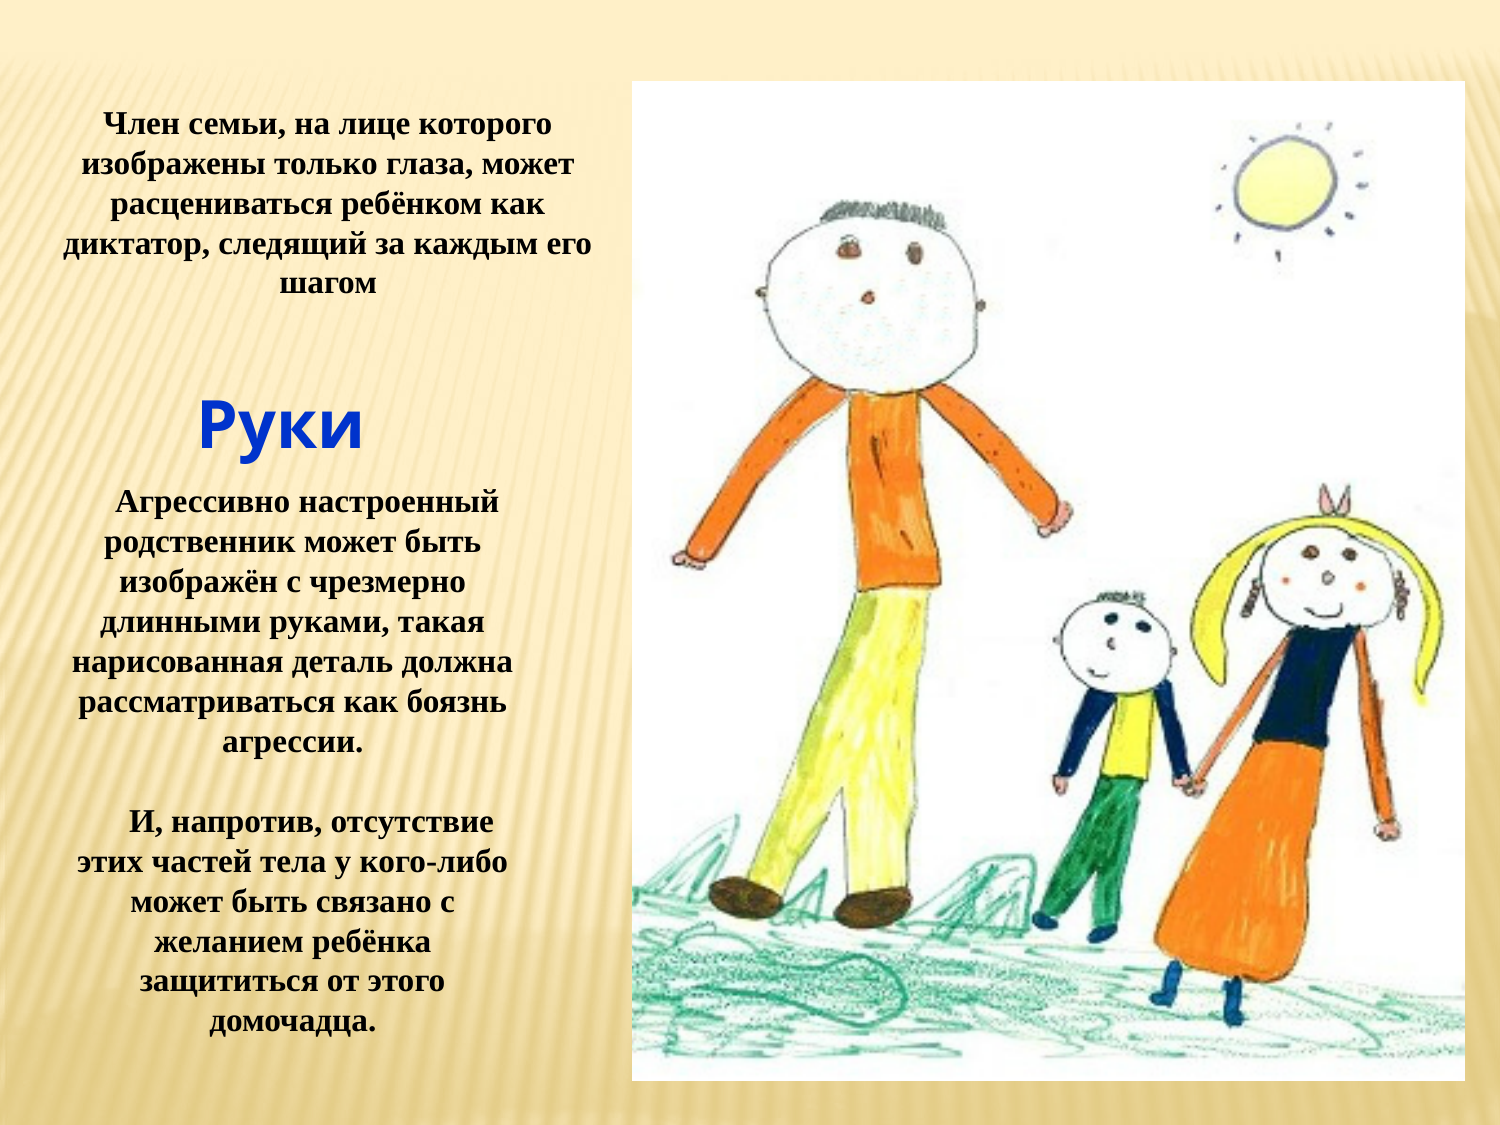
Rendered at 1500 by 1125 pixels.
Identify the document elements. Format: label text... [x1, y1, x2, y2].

text_box Агрессивно настроенный родственник может быть изображён с чрезмерно длинными руками, такая нарисованная деталь должна рассматриваться как боязнь агрессии. И, напротив, отсутствие этих частей тела у кого-либо может быть связано с желанием ребёнка защититься от этого домочадца. [46, 472, 539, 1046]
text_box Руки [117, 374, 446, 470]
text_box Член семьи, на лице которого изображены только глаза, может расцениваться ребёнком как диктатор, следящий за каждым его шагом [46, 93, 610, 308]
picture [632, 81, 1466, 1082]
